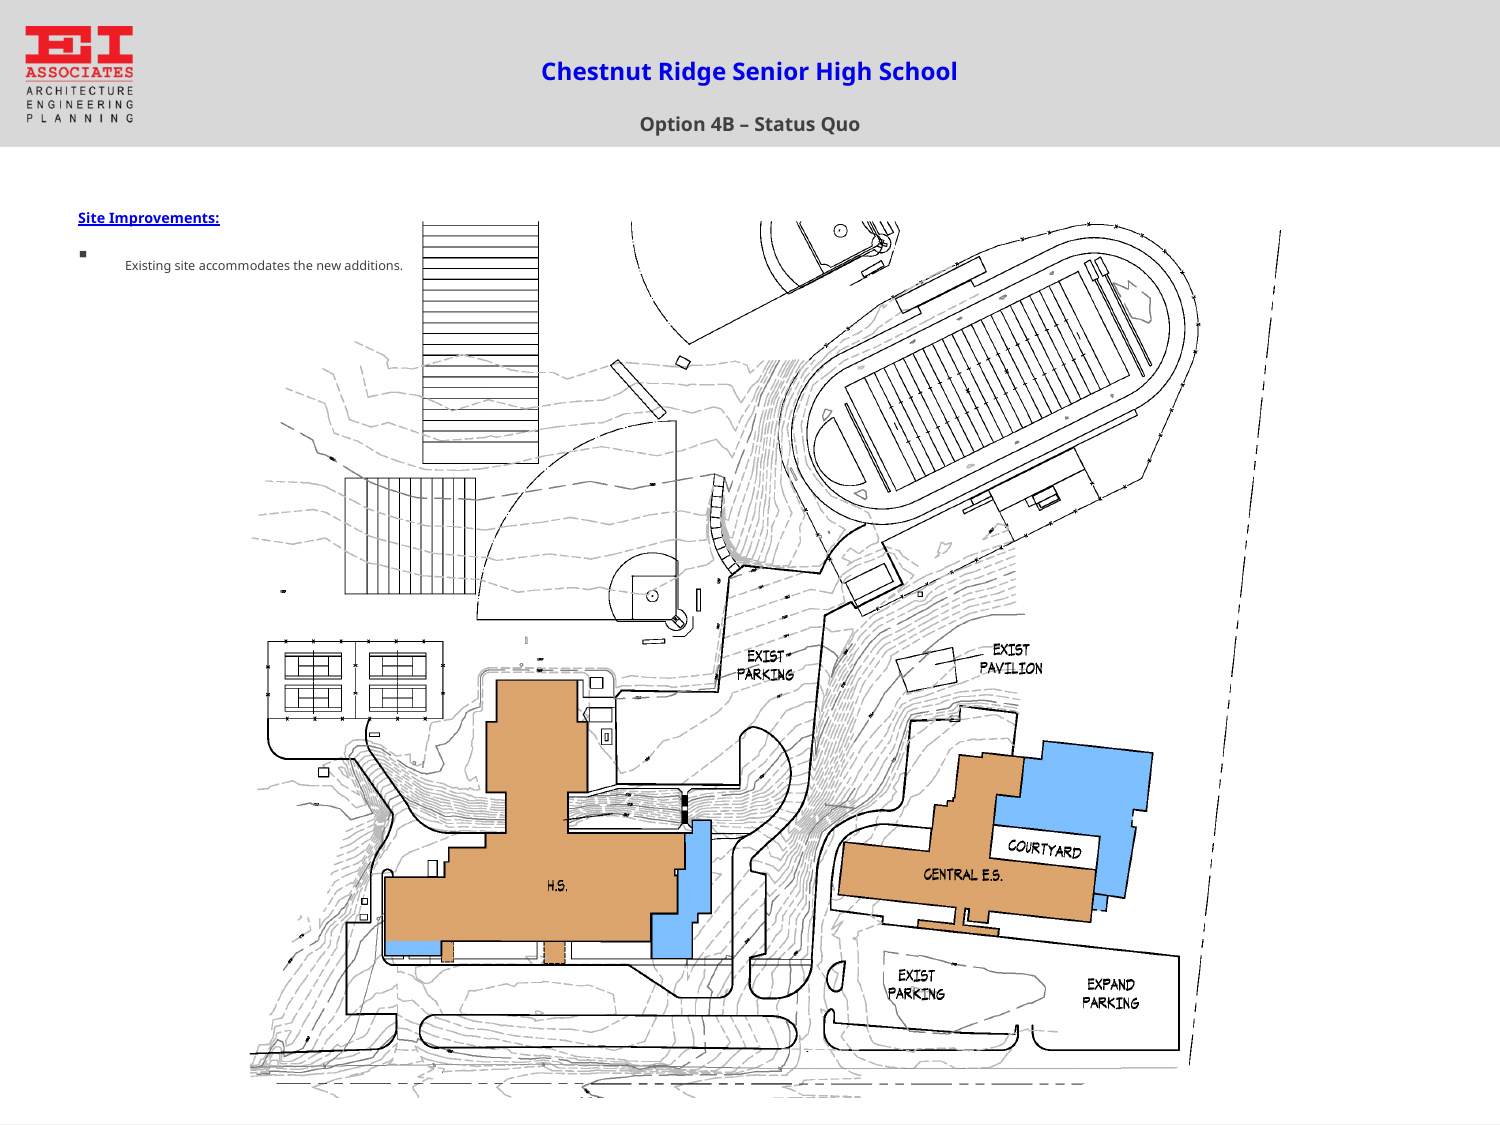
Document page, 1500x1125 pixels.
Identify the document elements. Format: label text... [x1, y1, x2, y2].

text_box [0, 0, 1500, 145]
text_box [88, 203, 1374, 1105]
text_box Site Improvements: Existing site accommodates the new additions. [63, 184, 423, 312]
text_box [0, 145, 1500, 1125]
picture [25, 26, 133, 131]
text_box Chestnut Ridge Senior High School Option 4B – Status Quo [24, 15, 1475, 143]
